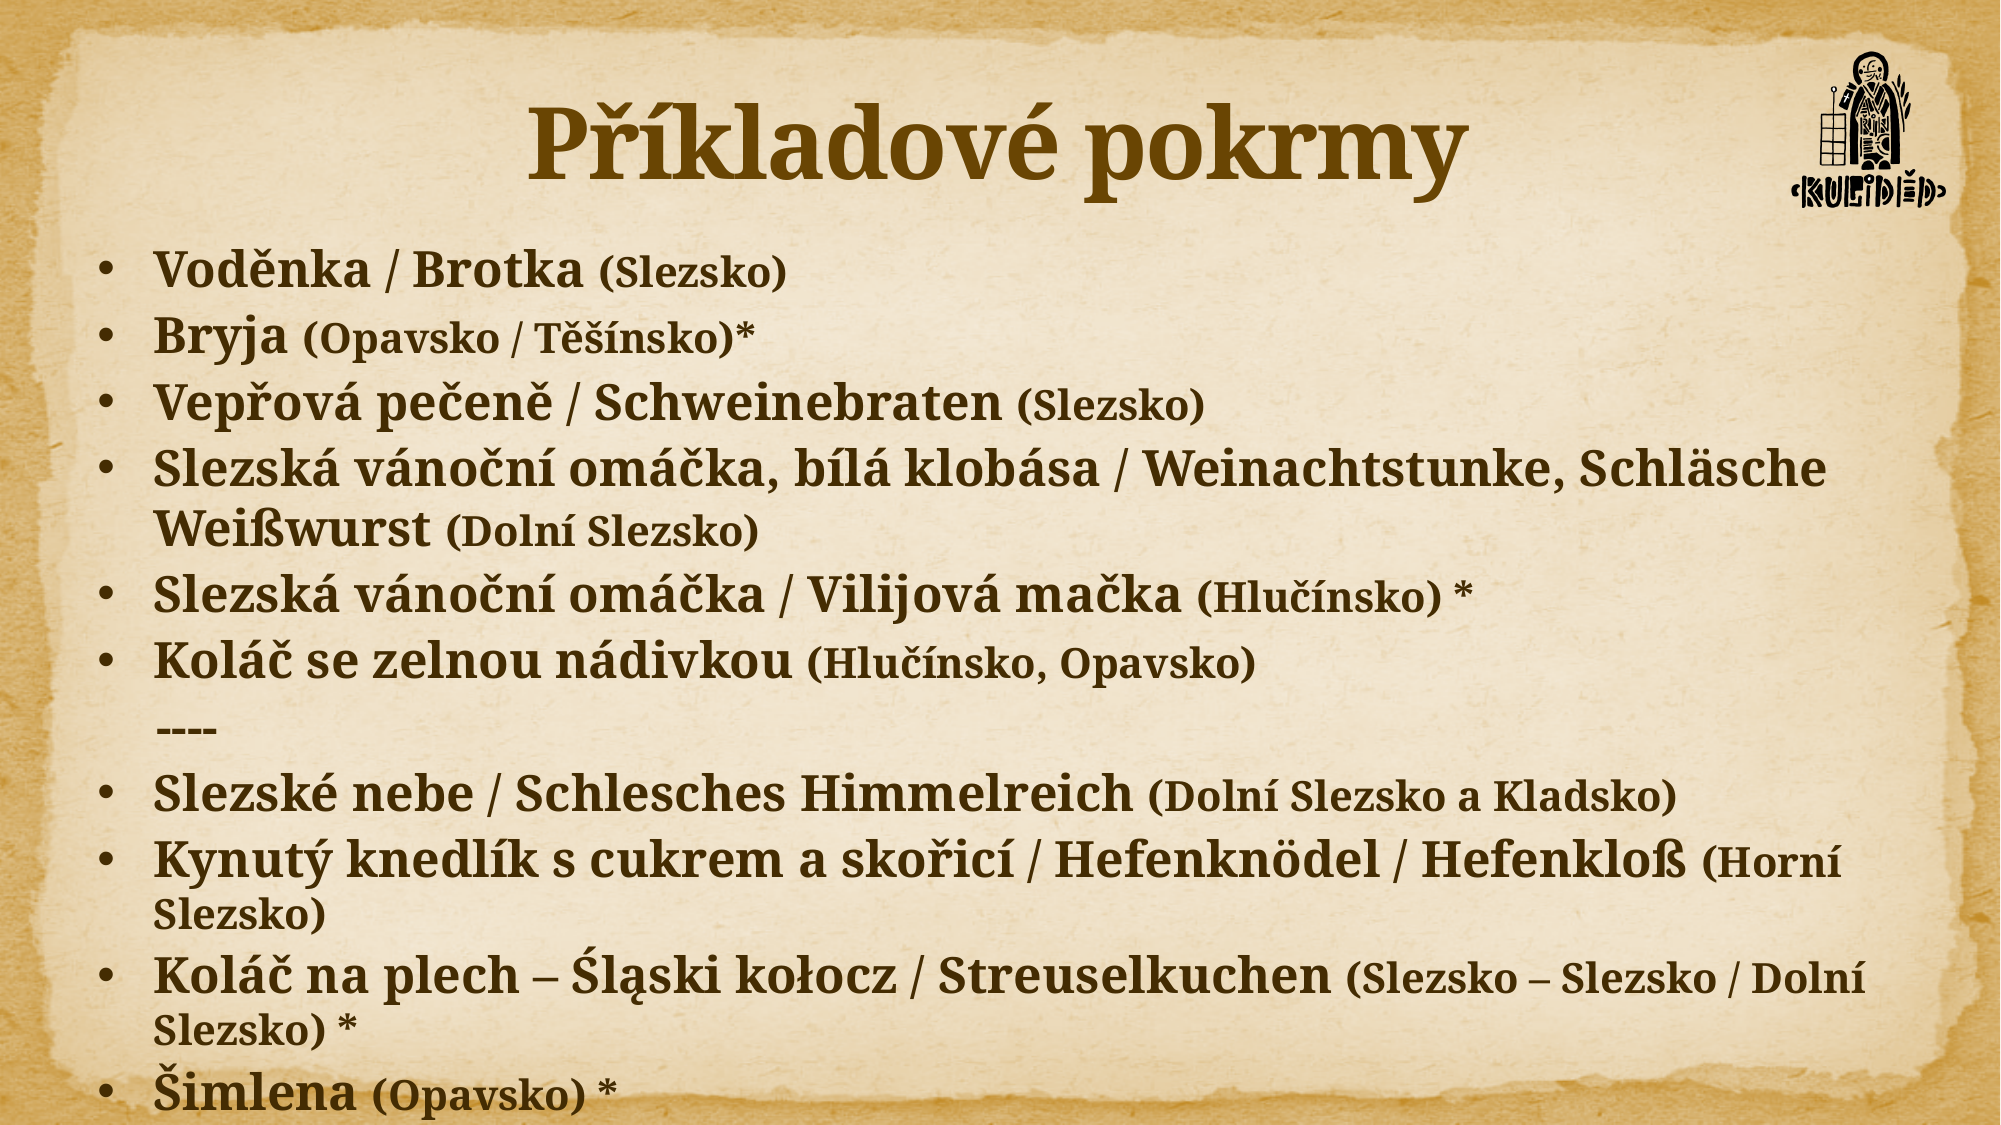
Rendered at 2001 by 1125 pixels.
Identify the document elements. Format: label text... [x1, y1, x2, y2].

text_box Voděnka / Brotka (Slezsko) Bryja (Opavsko / Těšínsko)* Vepřová pečeně / Schweinebraten (Slezsko) Slezská vánoční omáčka, bílá klobása / Weinachtstunke, Schläsche Weißwurst (Dolní Slezsko) Slezská vánoční omáčka / Vilijová mačka (Hlučínsko) * Koláč se zelnou nádivkou (Hlučínsko, Opavsko) ---- Slezské nebe / Schlesches Himmelreich (Dolní Slezsko a Kladsko) Kynutý knedlík s cukrem a skořicí / Hefenknödel / Hefenkloß (Horní Slezsko) Koláč na plech – Śląski kołocz / Streuselkuchen (Slezsko – Slezsko / Dolní Slezsko) * Šimlena (Opavsko) * [82, 230, 1996, 1069]
picture [1759, 35, 1992, 234]
text_box Příkladové pokrmy [0, 35, 1752, 207]
